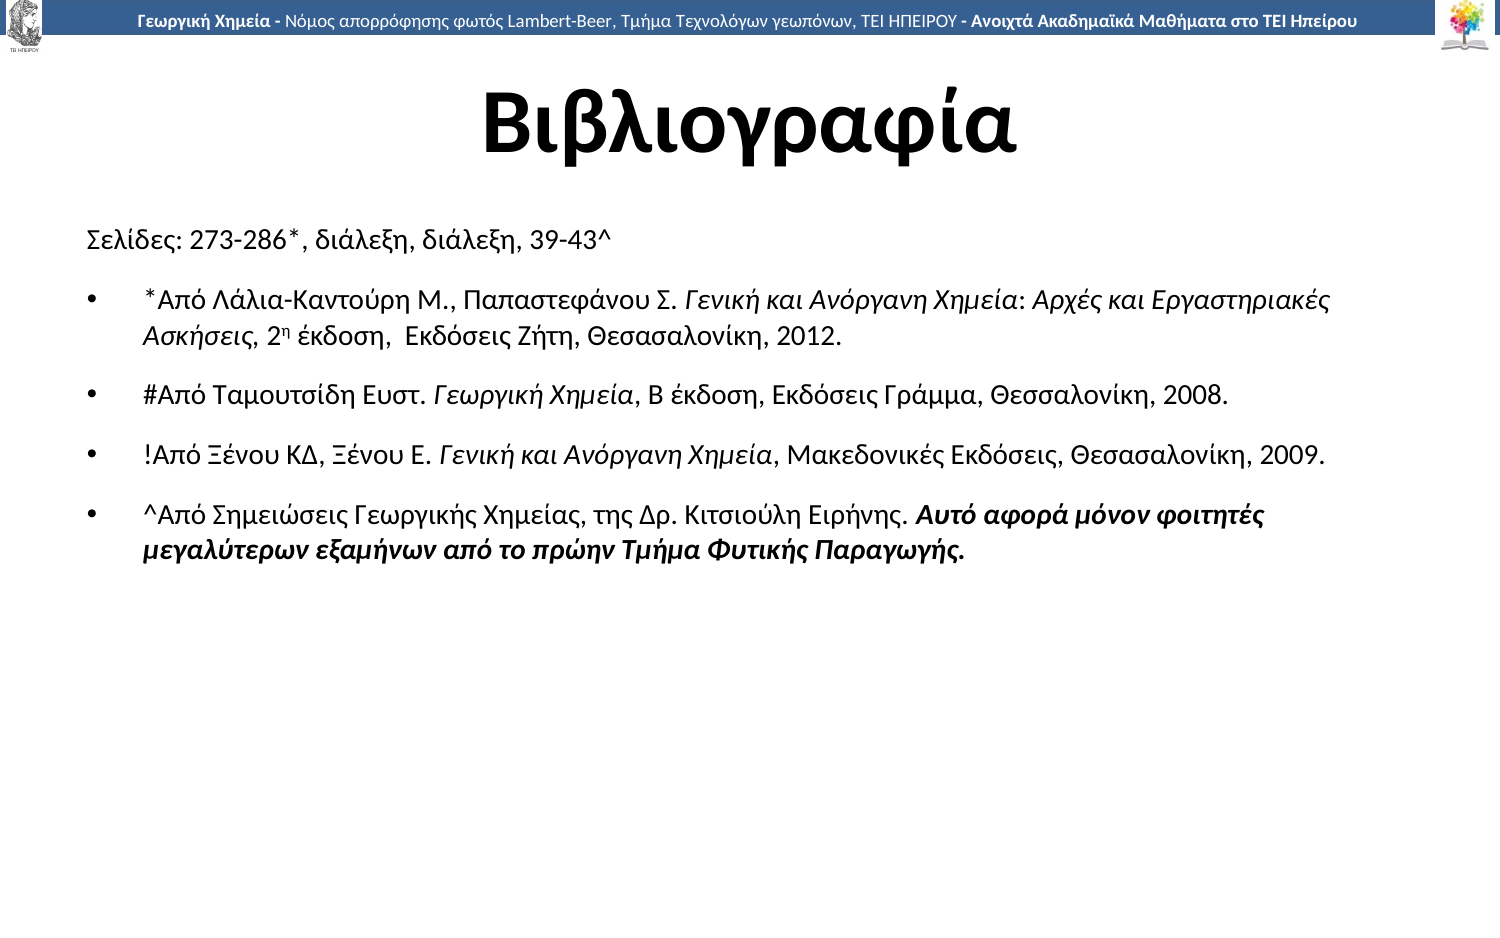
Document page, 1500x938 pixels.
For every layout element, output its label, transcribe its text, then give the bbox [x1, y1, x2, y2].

title Βιβλιογραφία [75, 37, 1425, 194]
picture [1435, 0, 1495, 52]
list Σελίδες: 273-286*, διάλεξη, διάλεξη, 39-43^ *Από Λάλια-Καντούρη Μ., Παπαστεφάνου Σ. Γενική και Ανόργανη Χημεία: Αρχές και Εργαστηριακές Ασκήσεις, 2η έκδοση, Εκδόσεις Ζήτη, Θεσασαλονίκη, 2012. #Από Ταμουτσίδη Ευστ. Γεωργική Χημεία, Β έκδοση, Εκδόσεις Γράμμα, Θεσσαλονίκη, 2008. !Από Ξένου ΚΔ, Ξένου Ε. Γενική και Ανόργανη Χημεία, Μακεδονικές Εκδόσεις, Θεσασαλονίκη, 2009. ^Από Σημειώσεις Γεωργικής Χημείας, της Δρ. Κιτσιούλη Ειρήνης. Αυτό αφορά μόνον φοιτητές μεγαλύτερων εξαμήνων από το πρώην Τμήμα Φυτικής Παραγωγής. [71, 213, 1424, 846]
picture [6, 0, 42, 54]
